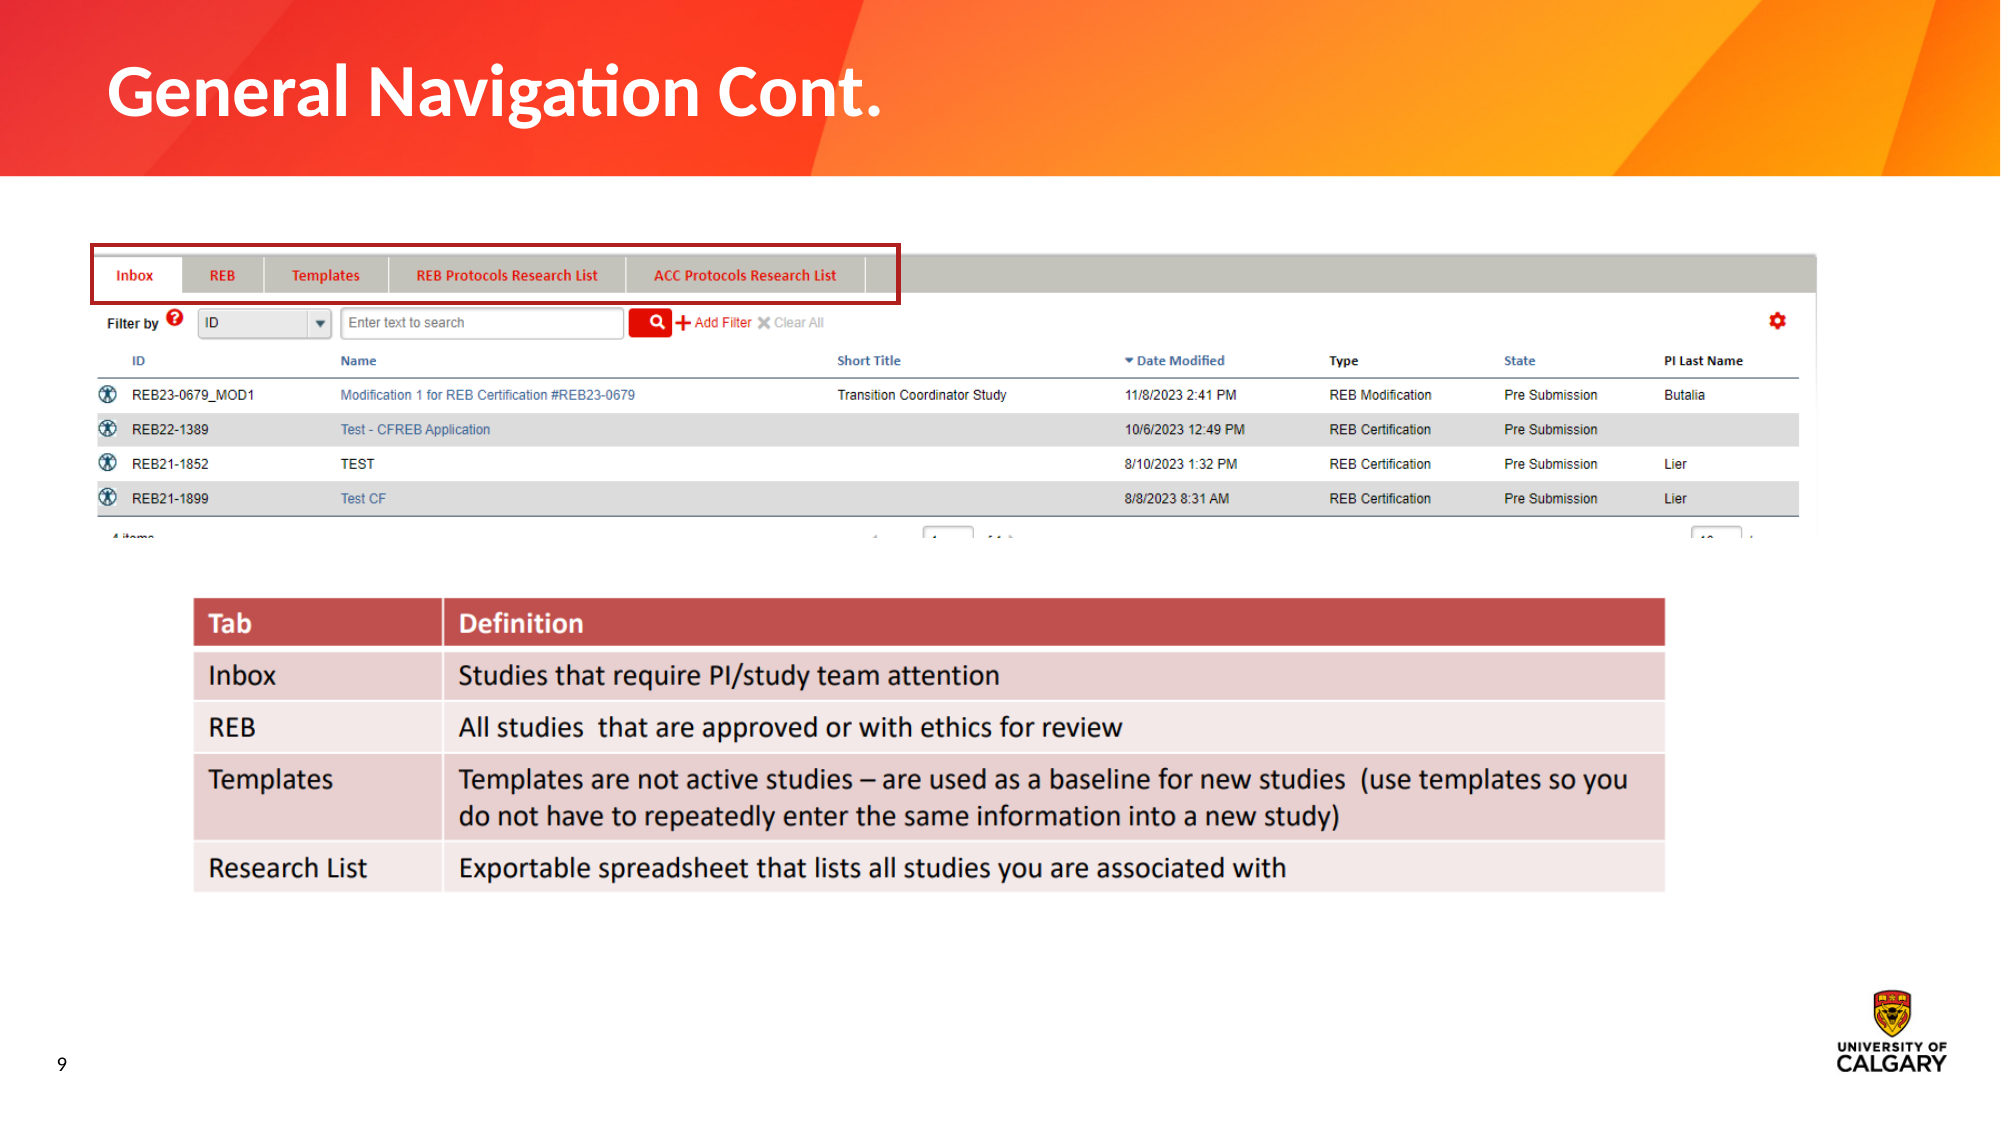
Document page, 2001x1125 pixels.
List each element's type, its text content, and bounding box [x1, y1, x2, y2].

slide_number 9 [41, 1043, 492, 1104]
title General Navigation Cont. [92, 7, 1818, 177]
picture [0, 0, 2001, 1125]
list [92, 226, 1818, 538]
